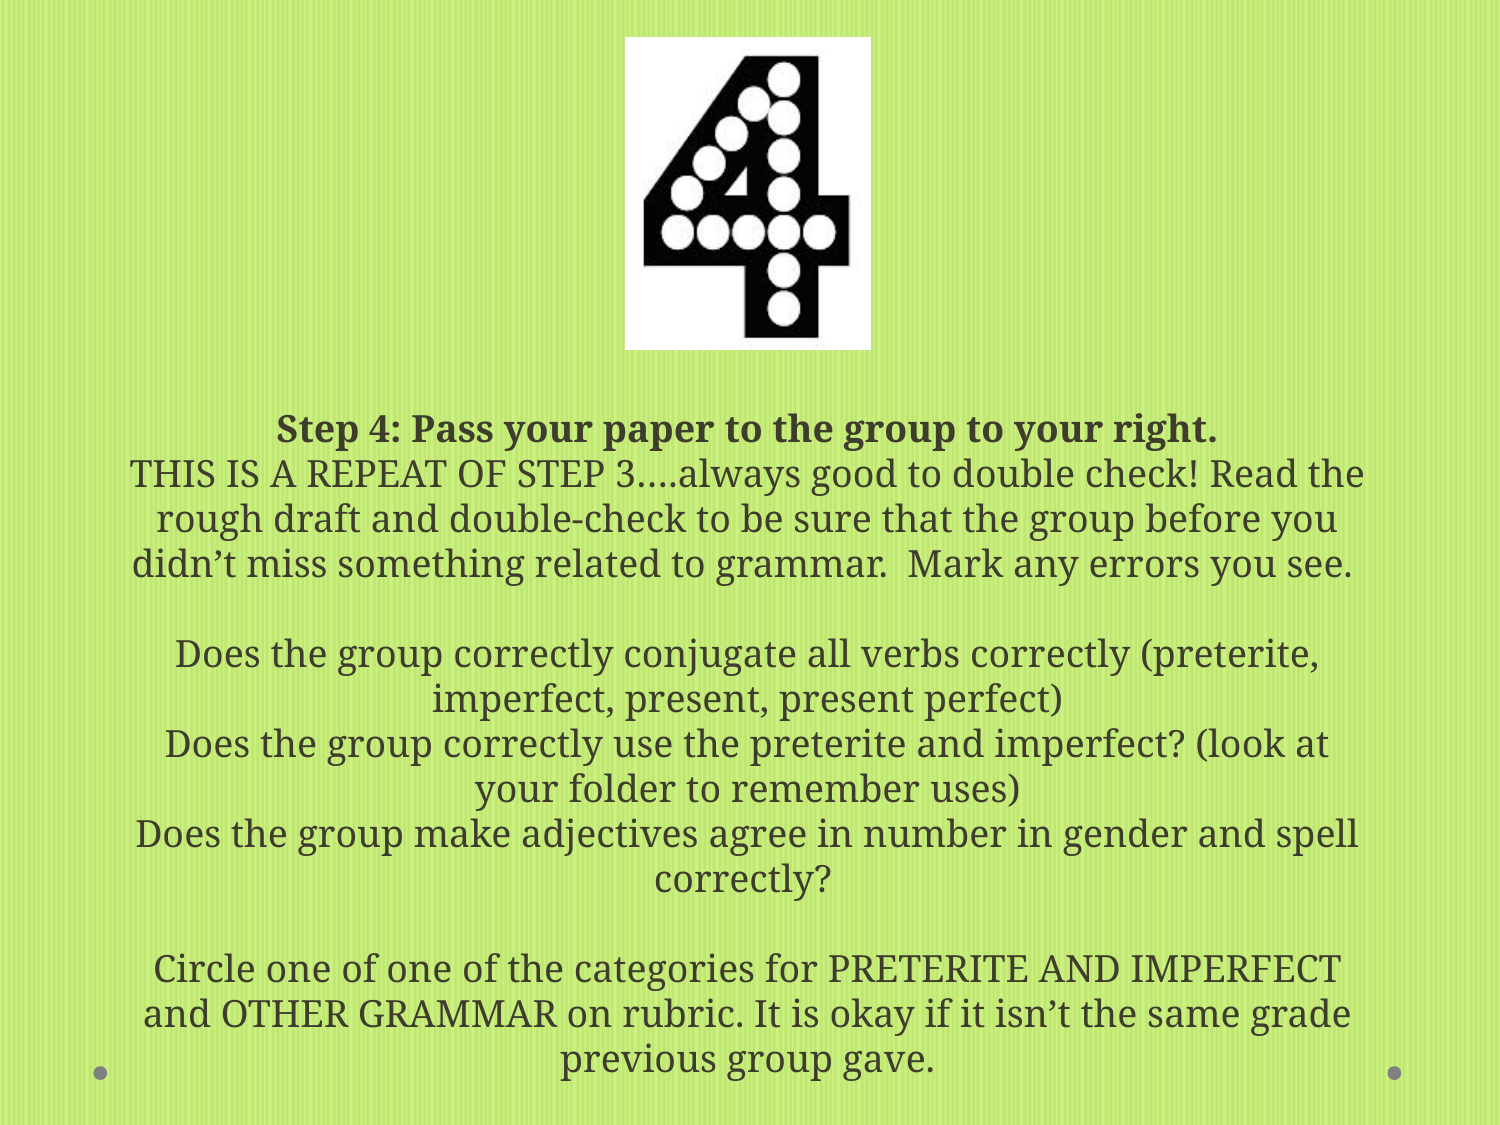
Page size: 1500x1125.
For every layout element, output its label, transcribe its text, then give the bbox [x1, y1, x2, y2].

title Step 4: Pass your paper to the group to your right. THIS IS A REPEAT OF STEP 3….always good to double check! Read the rough draft and double-check to be sure that the group before you didn’t miss something related to grammar. Mark any errors you see. Does the group correctly conjugate all verbs correctly (preterite, imperfect, present, present perfect) Does the group correctly use the preterite and imperfect? (look at your folder to remember uses) Does the group make adjectives agree in number in gender and spell correctly? Circle one of one of the categories for PRETERITE AND IMPERFECT and OTHER GRAMMAR on rubric. It is okay if it isn’t the same grade previous group gave. [110, 350, 1386, 1088]
picture [624, 37, 872, 351]
